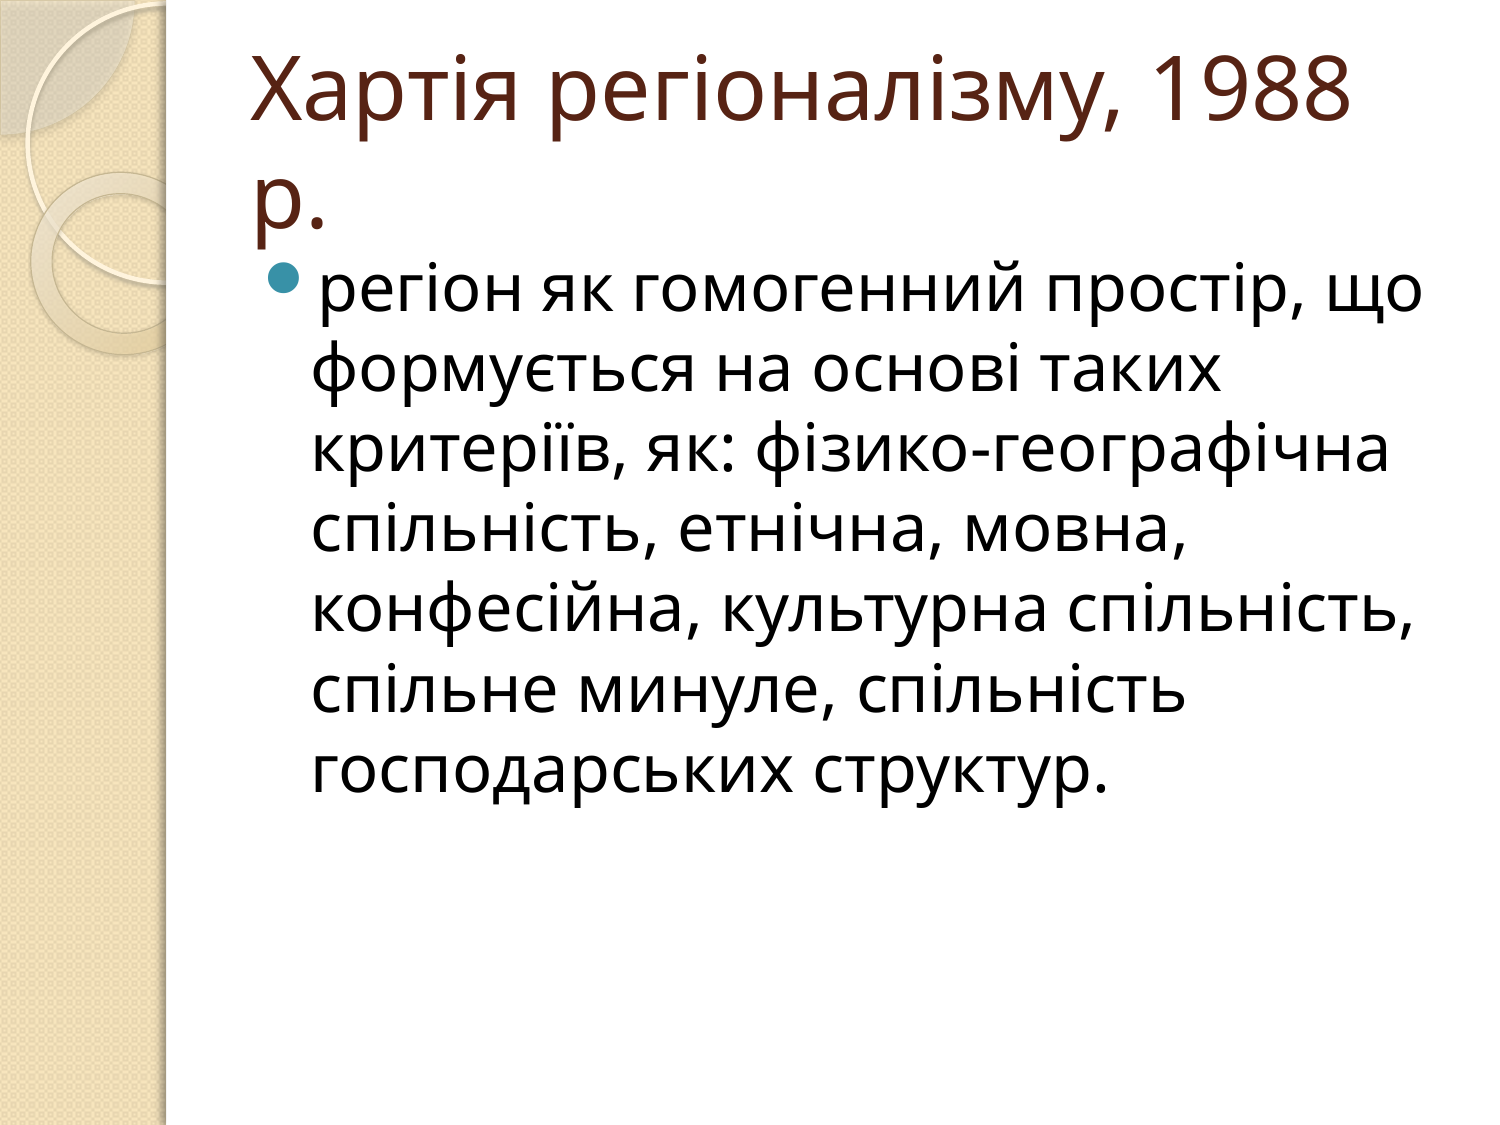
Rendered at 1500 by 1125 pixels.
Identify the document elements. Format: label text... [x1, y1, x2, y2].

list регіон як гомогенний простір, що формується на основі таких критеріїв, як: фізико-географічна спільність, етнічна, мовна, конфесійна, культурна спільність, спільне минуле, спільність господарських структур. [235, 237, 1466, 1025]
title Хартія регіоналізму, 1988 р. [235, 45, 1466, 233]
